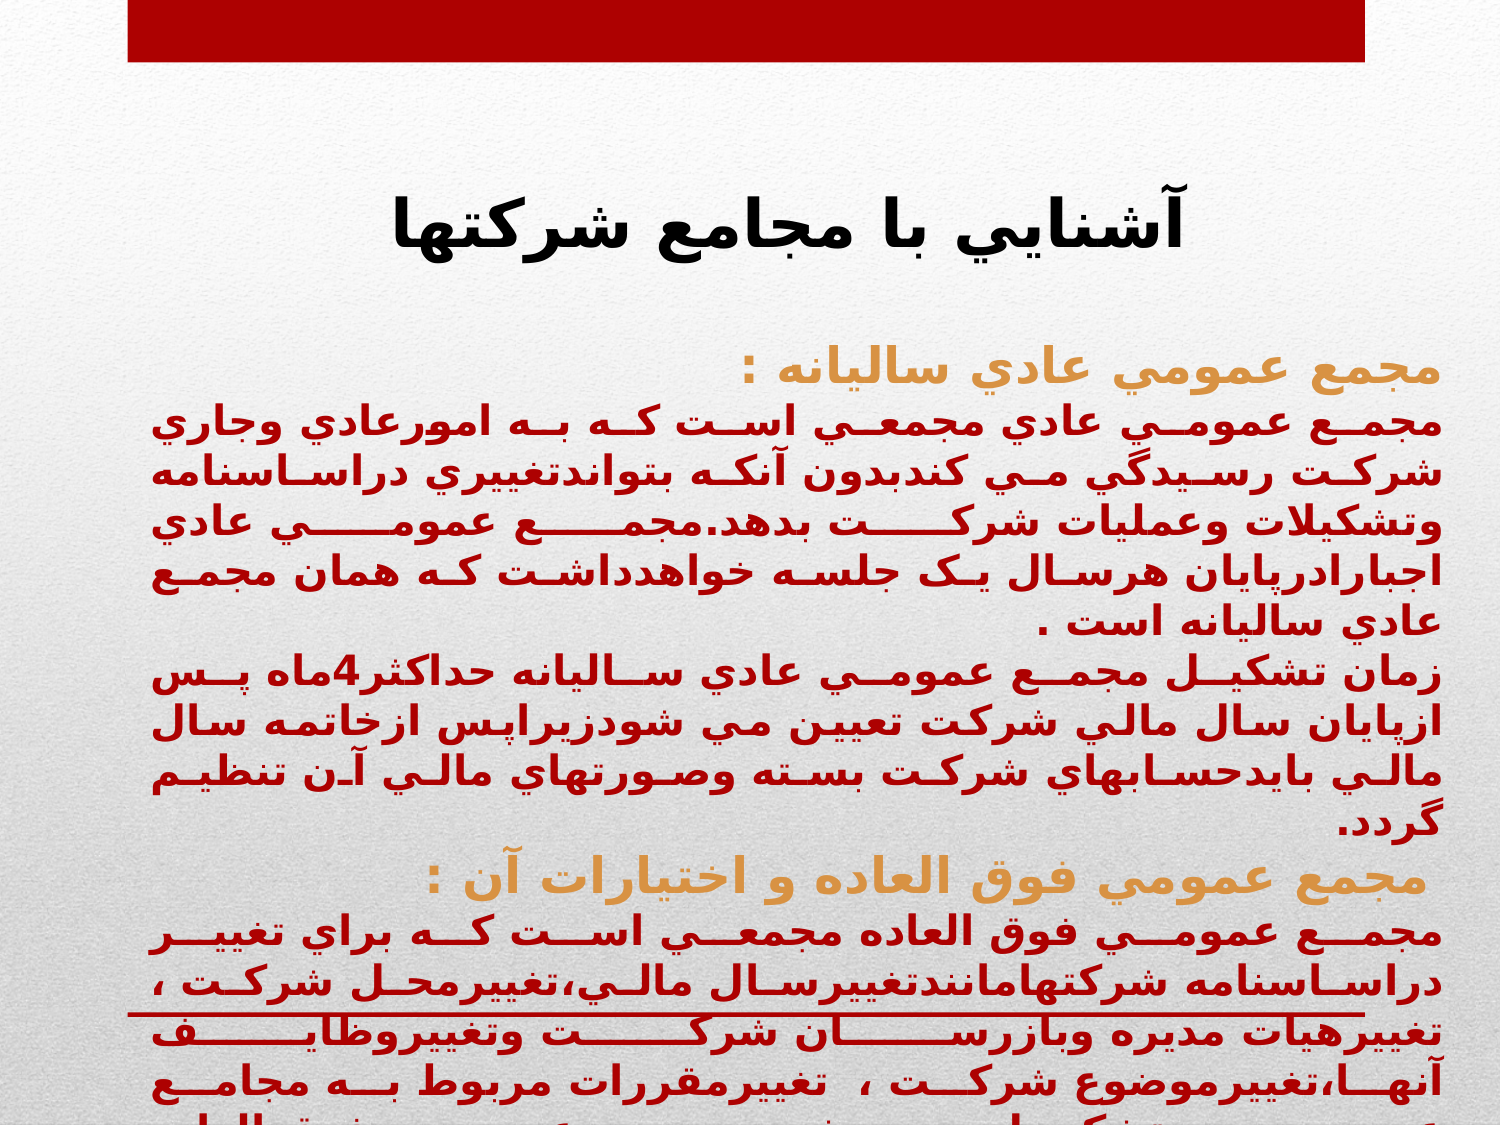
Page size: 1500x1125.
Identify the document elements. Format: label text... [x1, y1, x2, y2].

text_box مجمع عمومي عادي ساليانه : مجمع عمومي عادي مجمعي است که به امورعادي وجاري شرکت رسيدگي مي کندبدون آنکه بتواندتغييري دراساسنامه وتشکيلات وعمليات شرکت بدهد.مجمع عمومي عادي اجبارادرپايان هرسال يک جلسه خواهدداشت که همان مجمع عادي ساليانه است . زمان تشکيل مجمع عمومي عادي ساليانه حداکثر4ماه پس ازپايان سال مالي شرکت تعيين مي شودزيراپس ازخاتمه سال مالي بايدحسابهاي شرکت بسته وصورتهاي مالي آن تنظيم گردد. مجمع عمومي فوق العاده و اختيارات آن : مجمع عمومي فوق العاده مجمعي است که براي تغيير دراساسنامه شرکتهامانندتغييرسال مالي،تغييرمحل شرکت ، تغييرهيات مديره وبازرسان شرکت وتغييروظايف آنها،تغييرموضوع شرکت ، تغييرمقررات مربوط به مجامع عمومي و...تشکيل مي شود.مجمع عمومي فوق العاده هرموقعي که لازم باشد،دعوت مي شود.دستورجلسه مجمع بايددردعوتنامه ذکرگرددتاصاحبان سهام بدانندراجع به چه موضوعي مذاکره خواهدشد. کليه صاحبان سهام حق دارنددرمجمع فوق العاده حاضرشده وراي بدهند. [135, 326, 1459, 1125]
text_box آشنايي با مجامع شرکتها [375, 173, 1202, 269]
